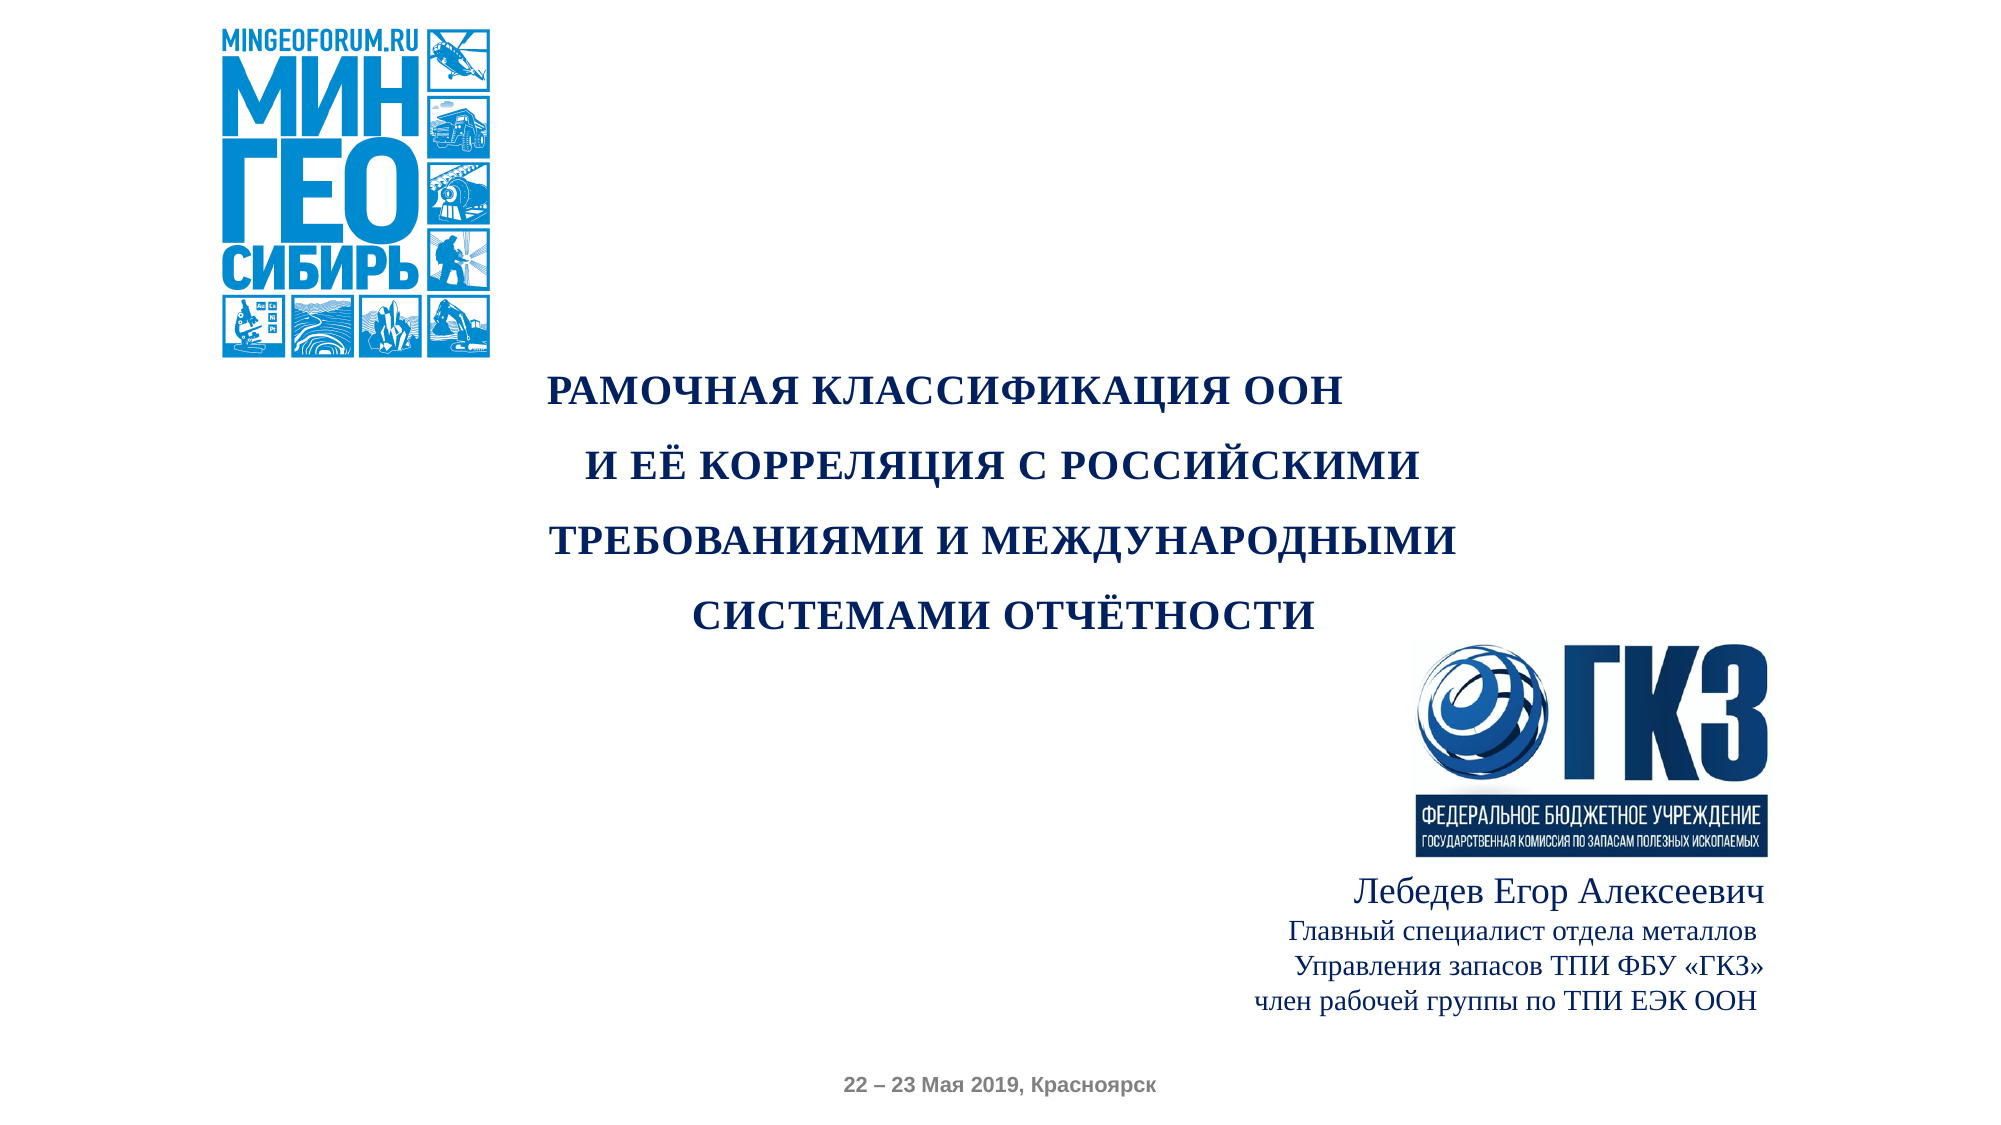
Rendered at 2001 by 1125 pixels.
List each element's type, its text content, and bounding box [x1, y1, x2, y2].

text_box Рамочная классификация оон и её корреляция с российскими требованиями и международными системами отчётности [532, 298, 1475, 639]
text_box 22 – 23 Мая 2019, Красноярск [187, 1063, 1813, 1105]
text_box Лебедев Егор Алексеевич Главный специалист отдела металлов Управления запасов ТПИ ФБУ «ГКЗ» член рабочей группы по ТПИ ЕЭК ООН [967, 858, 1780, 1059]
picture [218, 25, 494, 361]
text_box [881, 933, 1284, 1063]
picture [1411, 639, 1773, 863]
